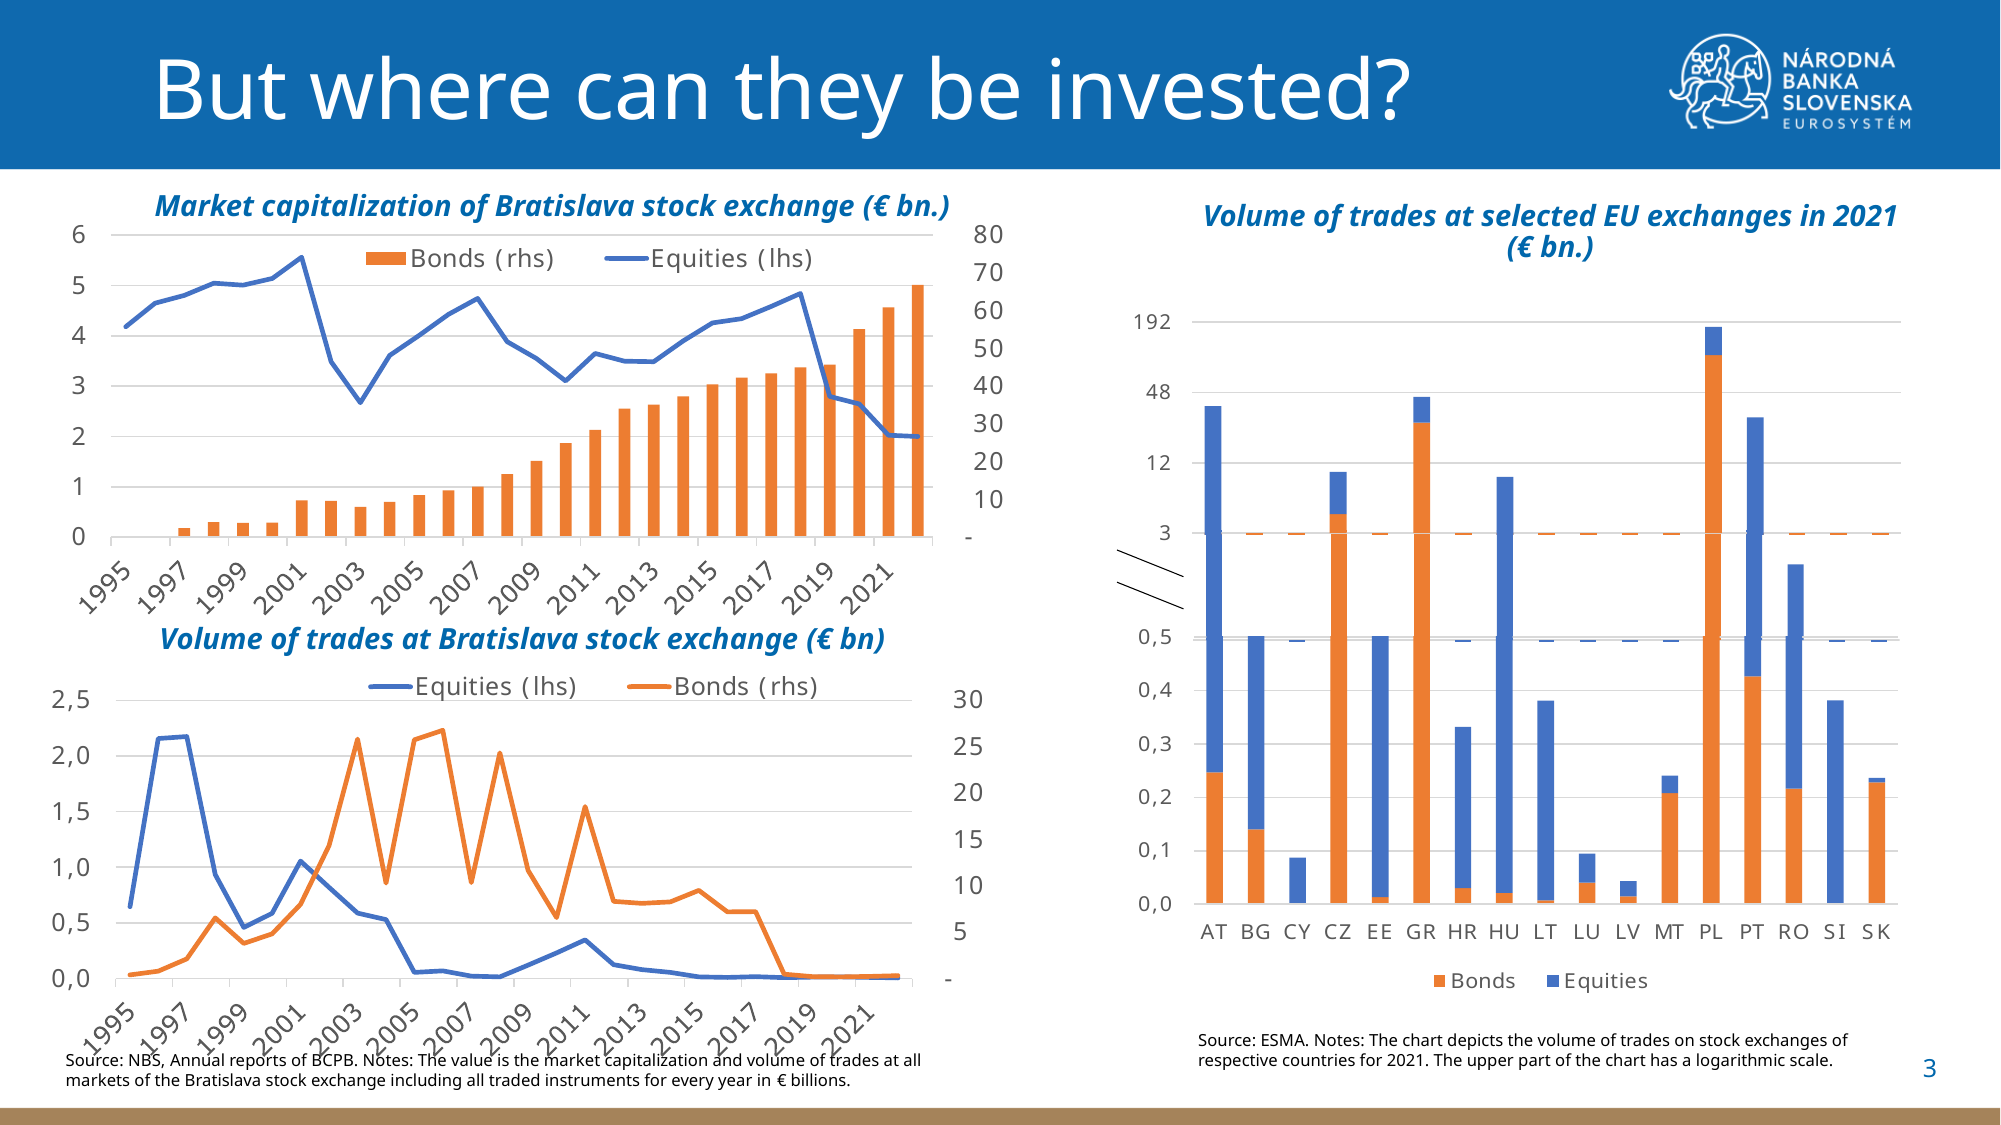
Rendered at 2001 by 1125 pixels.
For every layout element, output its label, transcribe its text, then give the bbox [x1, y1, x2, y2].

picture [0, 0, 2001, 1125]
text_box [1116, 549, 1184, 577]
text_box Volume of trades at Bratislava stock exchange (€ bn) [27, 612, 1018, 678]
text_box Volume of trades at selected EU exchanges in 2021 (€ bn.) [1175, 189, 1926, 255]
text_box Market capitalization of Bratislava stock exchange (€ bn.) [47, 179, 1057, 245]
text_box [1116, 582, 1184, 609]
text_box [997, 189, 1881, 1040]
slide_number 3 [1709, 1045, 1952, 1106]
text_box Source: ESMA. Notes: The chart depicts the volume of trades on stock exchanges of respective countries for 2021. The upper part of the chart has a logarithmic scale. [1183, 1022, 1926, 1077]
list But where can they be invested? [137, 40, 1646, 153]
text_box Source: NBS, Annual reports of BCPB. Notes: The value is the market capitalization and volume of trades at all markets of the Bratislava stock exchange including all traded instruments for every year in € billions. [50, 1042, 1000, 1097]
